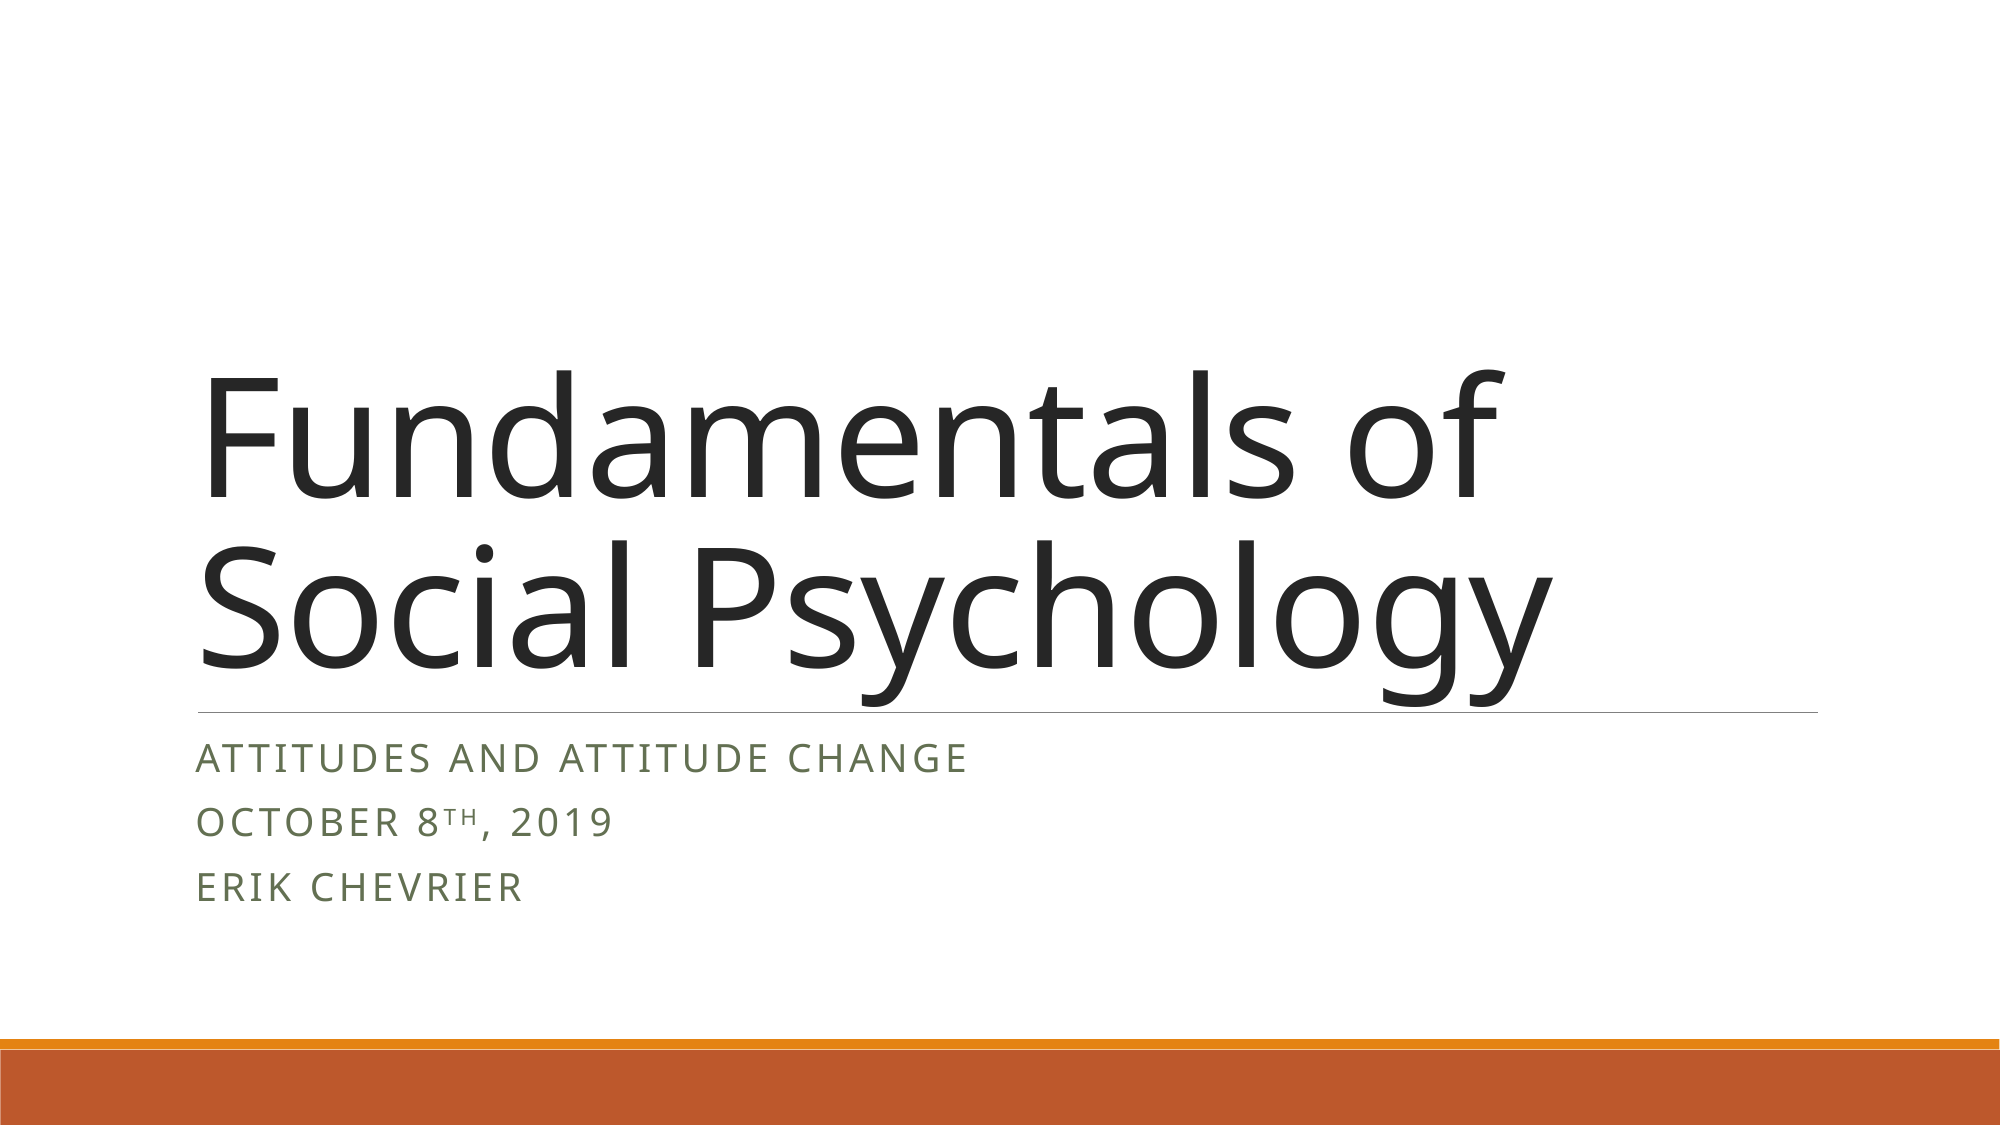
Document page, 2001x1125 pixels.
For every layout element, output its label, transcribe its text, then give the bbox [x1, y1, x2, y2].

subtitle Attitudes and attitude change October 8th, 2019 Erik Chevrier [180, 730, 1831, 919]
title Fundamentals of Social Psychology [180, 124, 1830, 710]
